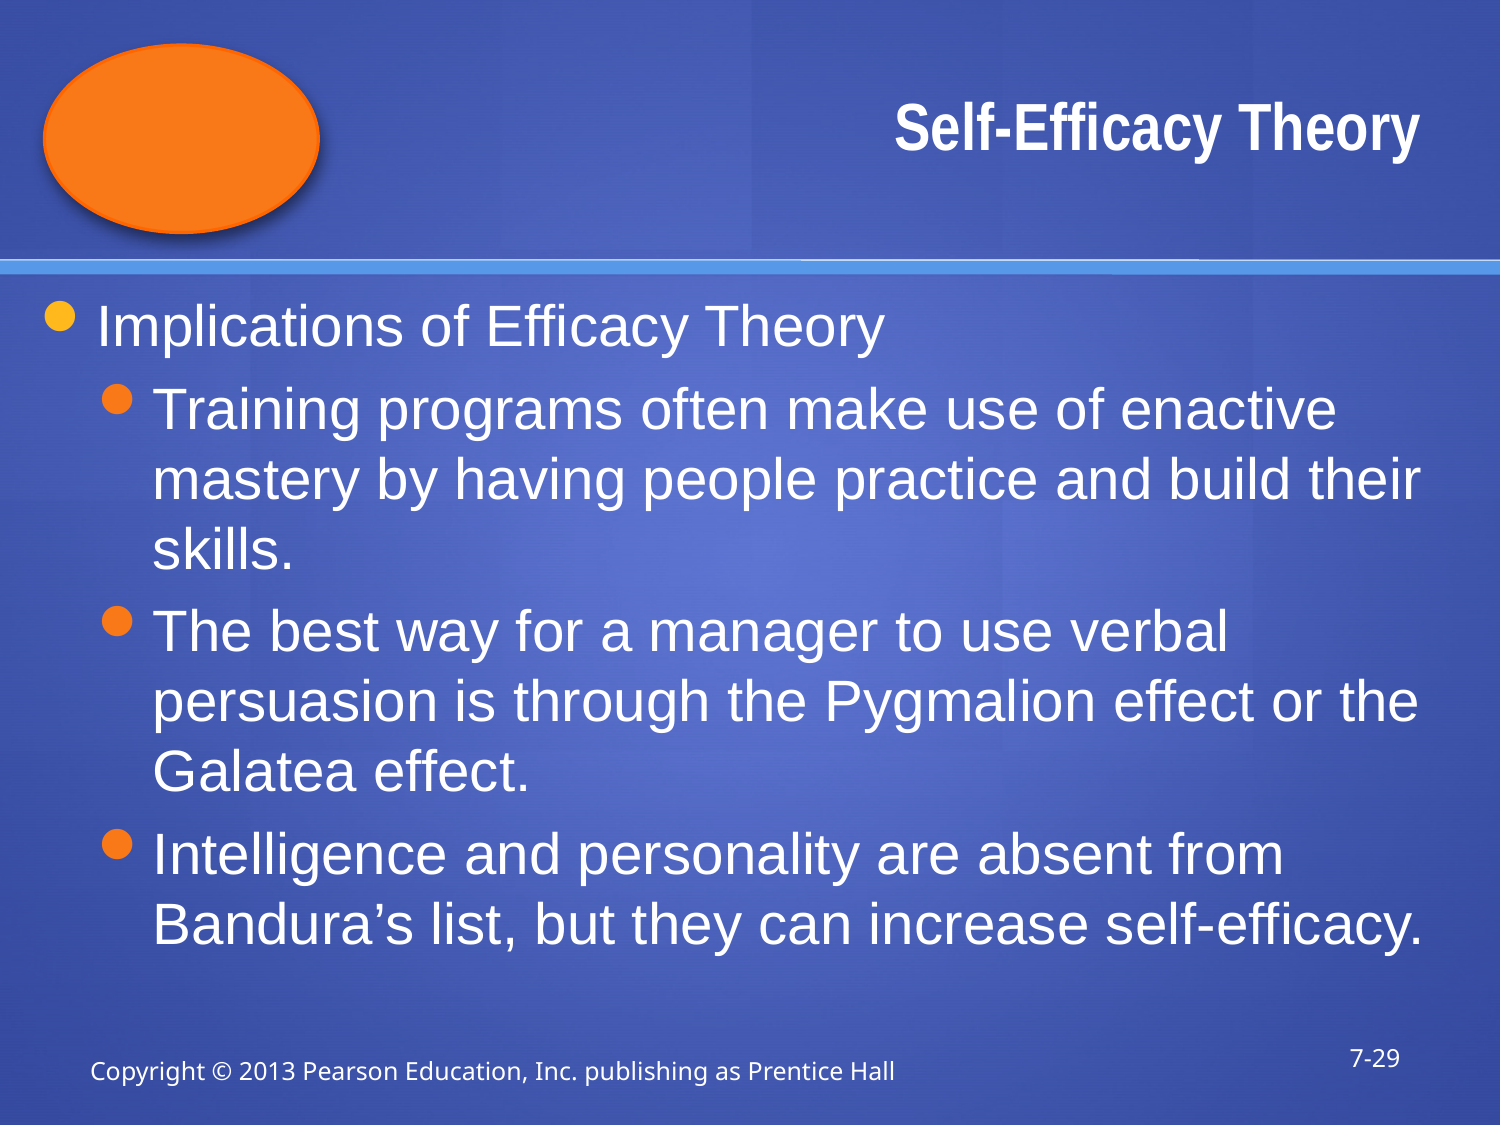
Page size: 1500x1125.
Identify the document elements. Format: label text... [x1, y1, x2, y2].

list Implications of Efficacy Theory Training programs often make use of enactive mastery by having people practice and build their skills. The best way for a manager to use verbal persuasion is through the Pygmalion effect or the Galatea effect. Intelligence and personality are absent from Bandura’s list, but they can increase self-efficacy. [25, 280, 1482, 931]
slide_number 7-29 [1325, 1029, 1425, 1090]
text_box [42, 43, 320, 235]
footer Copyright © 2013 Pearson Education, Inc. publishing as Prentice Hall [75, 1042, 1012, 1103]
title Self-Efficacy Theory [86, 5, 1437, 242]
